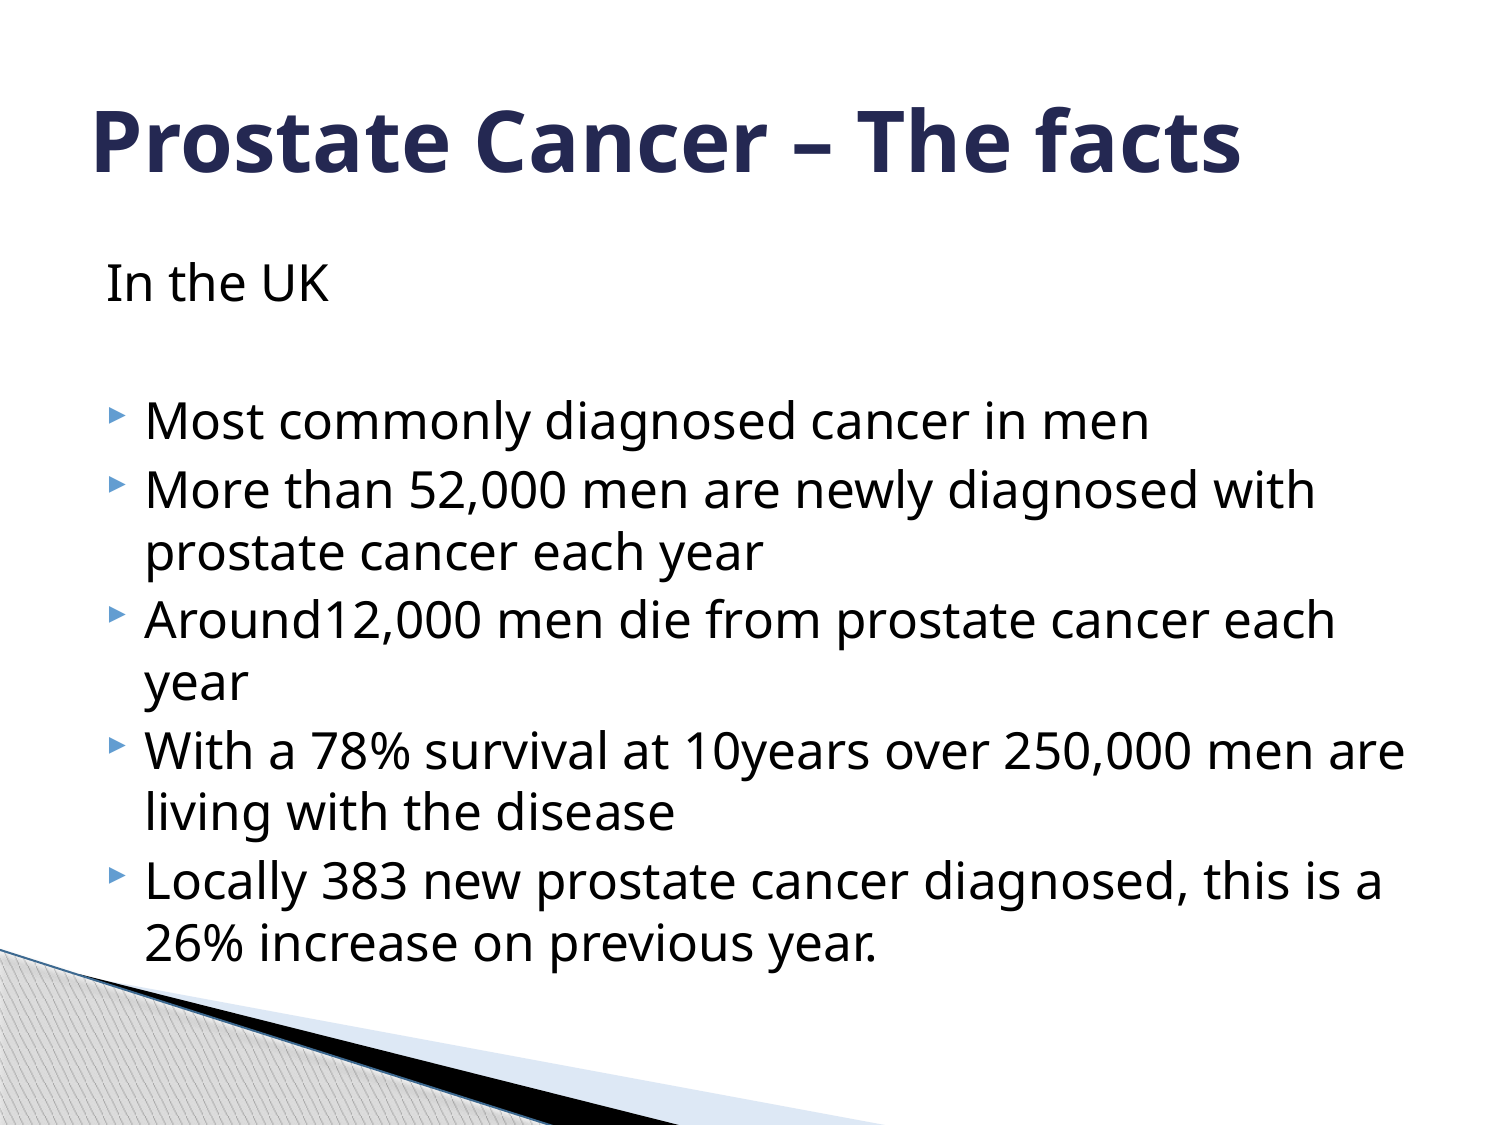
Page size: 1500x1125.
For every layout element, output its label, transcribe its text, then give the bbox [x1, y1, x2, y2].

title Prostate Cancer – The facts [75, 45, 1425, 233]
list In the UK Most commonly diagnosed cancer in men More than 52,000 men are newly diagnosed with prostate cancer each year Around12,000 men die from prostate cancer each year With a 78% survival at 10years over 250,000 men are living with the disease Locally 383 new prostate cancer diagnosed, this is a 26% increase on previous year. [75, 243, 1425, 986]
